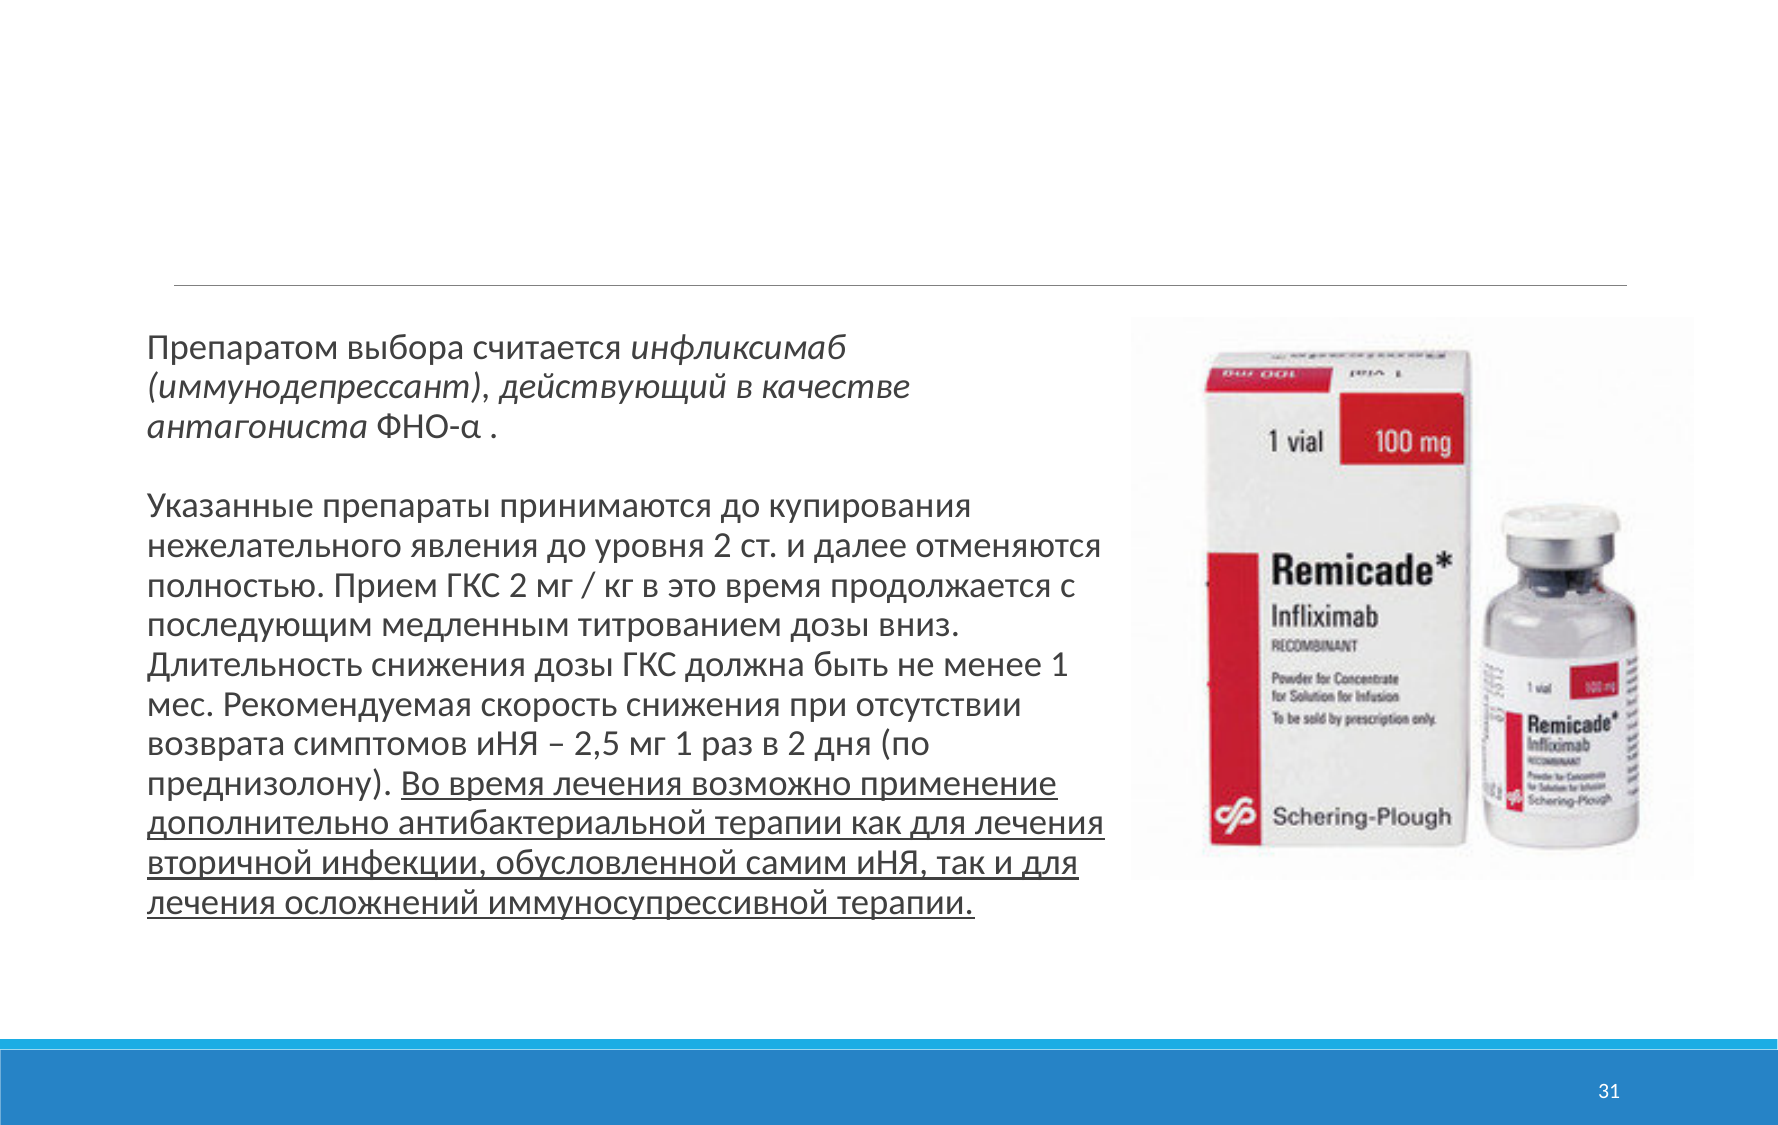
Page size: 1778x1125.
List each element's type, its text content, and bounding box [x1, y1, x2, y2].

picture [1130, 317, 1694, 881]
list Препаратом выбора считается инфликсимаб (иммунодепрессант), действующий в качестве антагониста ФНО-α . Указанные препараты принимаются до купирования нежелательного явления до уровня 2 ст. и далее отменяются полностью. Прием ГКС 2 мг / кг в это время продолжается с последующим медленным титрованием дозы вниз. Длительность снижения дозы ГКС должна быть не менее 1 мес. Рекомендуемая скорость снижения при отсутствии возврата симптомов иНЯ – 2,5 мг 1 раз в 2 дня (по преднизолону). Во время лечения возможно применение дополнительно антибактериальной терапии как для лечения вторичной инфекции, обусловленной самим иНЯ, так и для лечения осложнений иммуносупрессивной терапии. [132, 280, 1113, 963]
slide_number 31 [1443, 1059, 1636, 1120]
